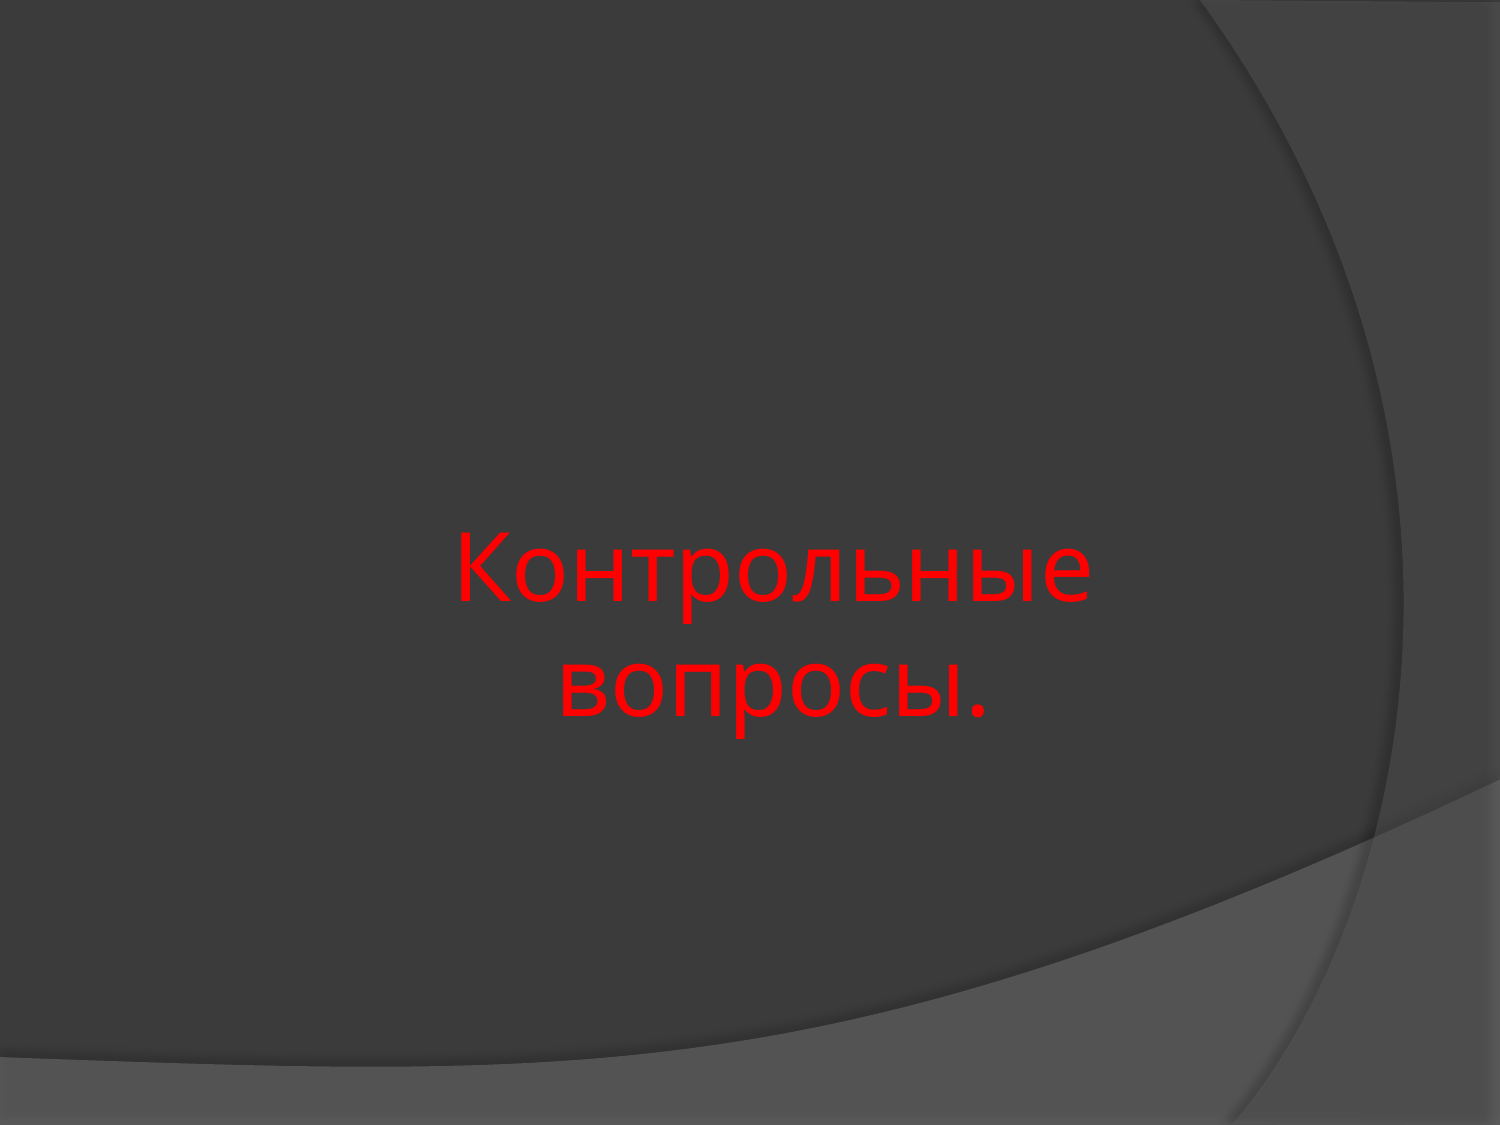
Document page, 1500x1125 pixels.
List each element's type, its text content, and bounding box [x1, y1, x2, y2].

title Контрольные вопросы. [246, 292, 1301, 950]
